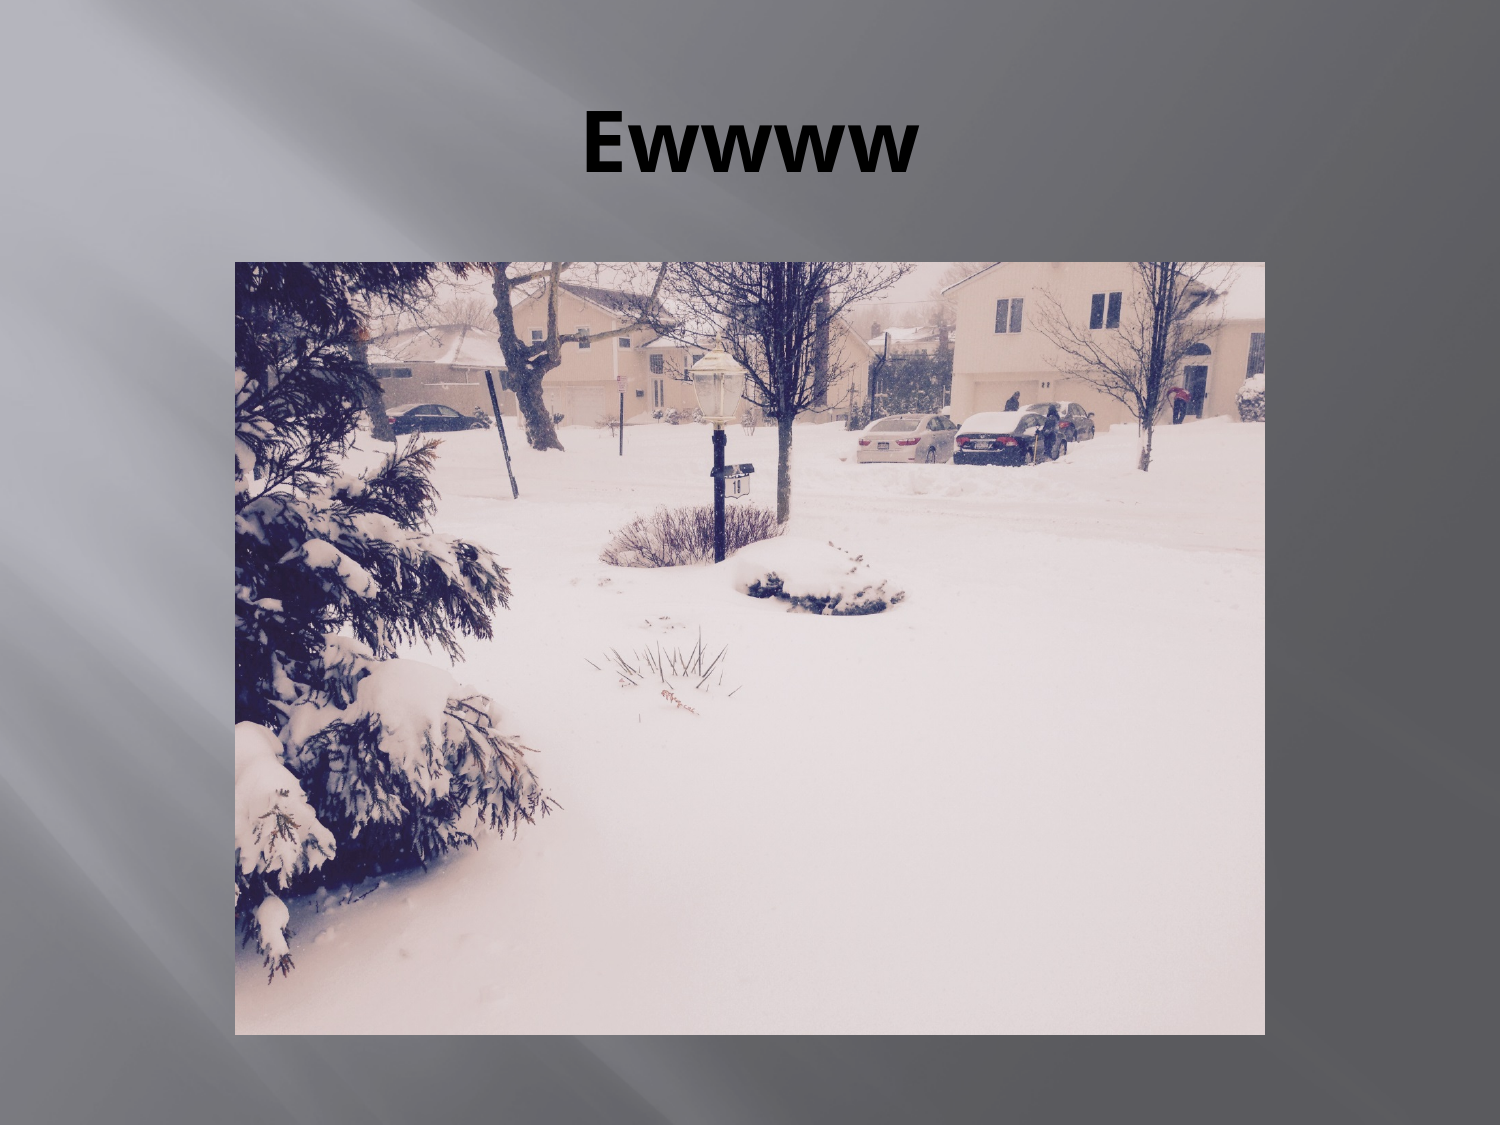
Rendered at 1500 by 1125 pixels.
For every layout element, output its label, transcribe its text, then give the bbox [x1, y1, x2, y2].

title Ewwww [75, 45, 1425, 233]
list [234, 262, 1266, 1036]
